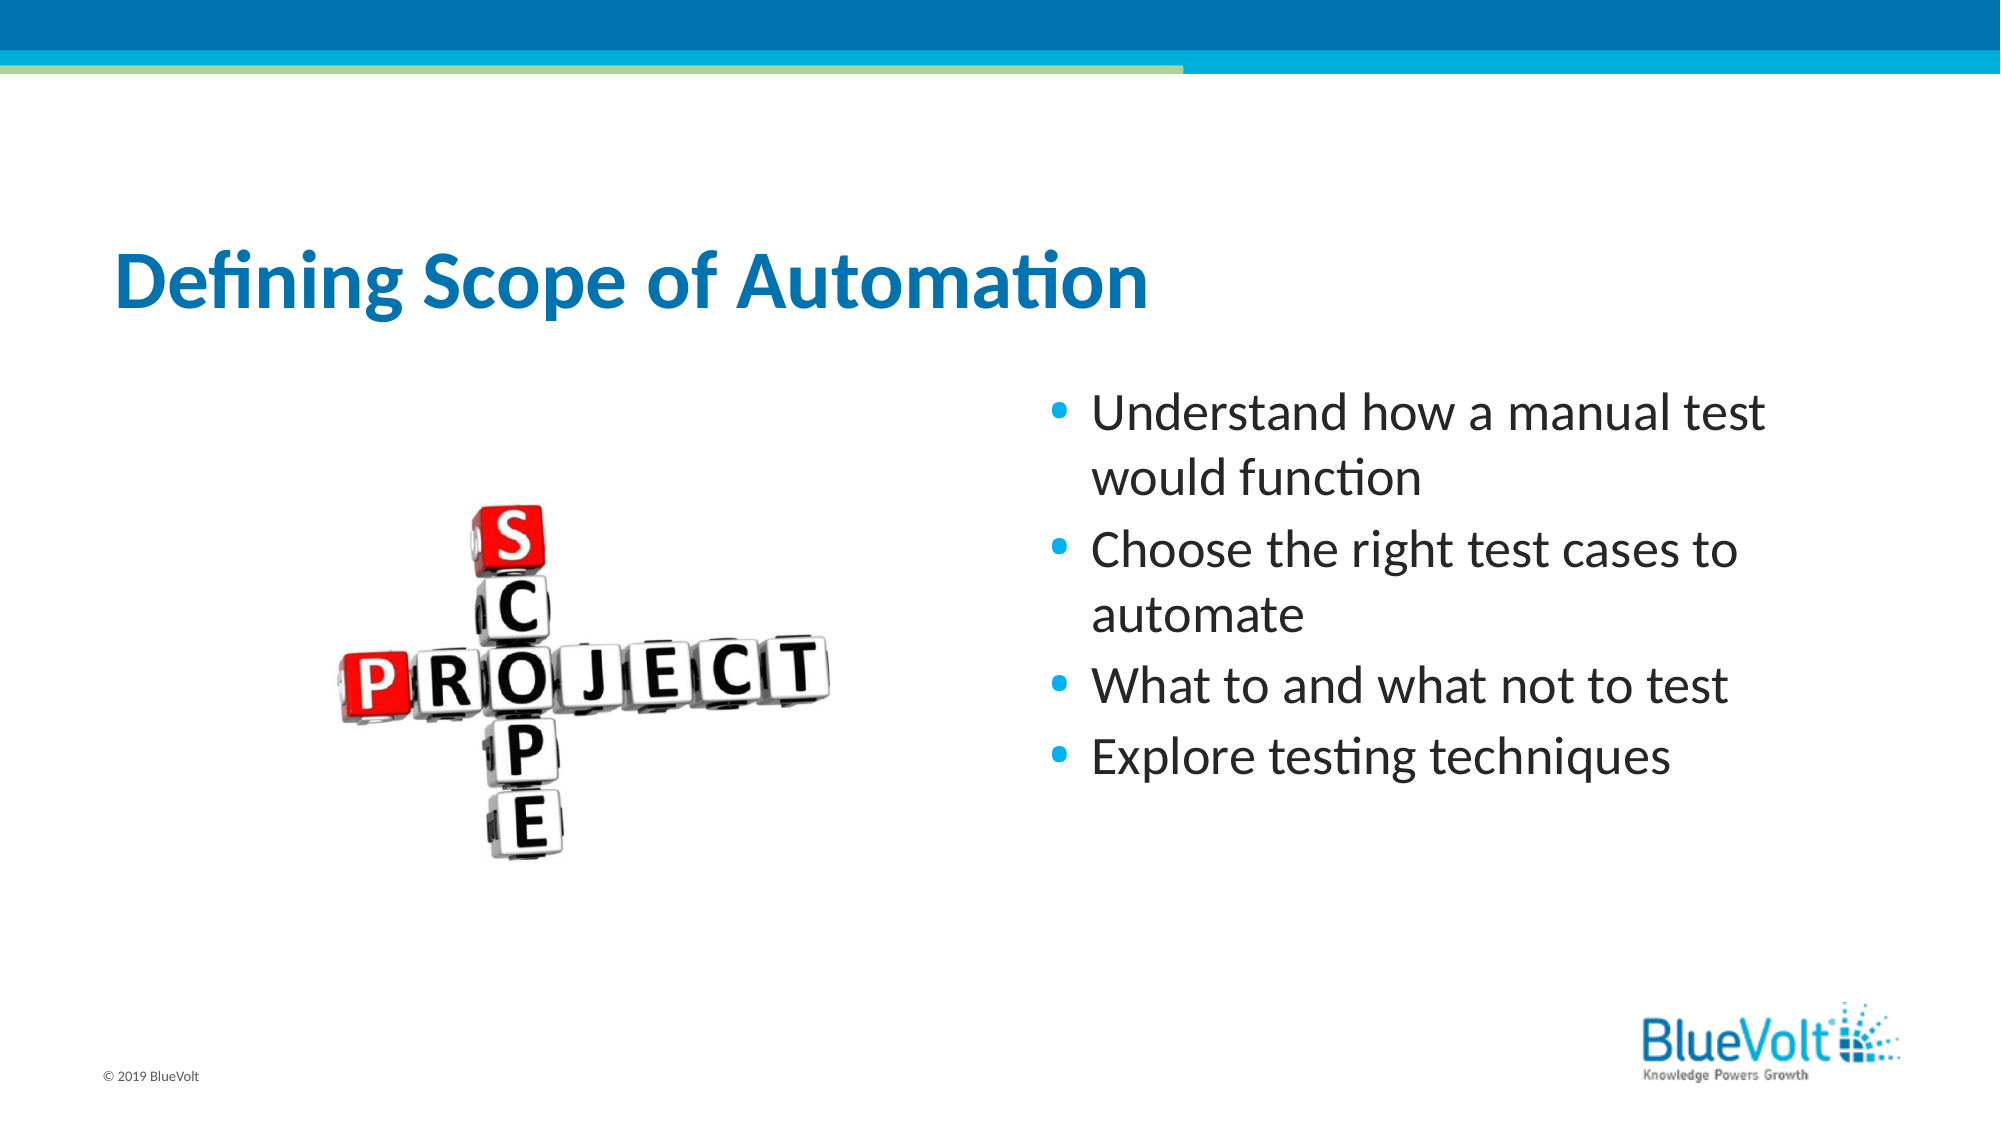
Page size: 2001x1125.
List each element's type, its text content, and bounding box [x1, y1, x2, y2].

list Understand how a manual test would function Choose the right test cases to automate What to and what not to test Explore testing techniques [1016, 368, 1900, 986]
picture [1639, 1002, 1900, 1083]
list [99, 485, 984, 870]
title Defining Scope of Automation [99, 187, 1900, 363]
